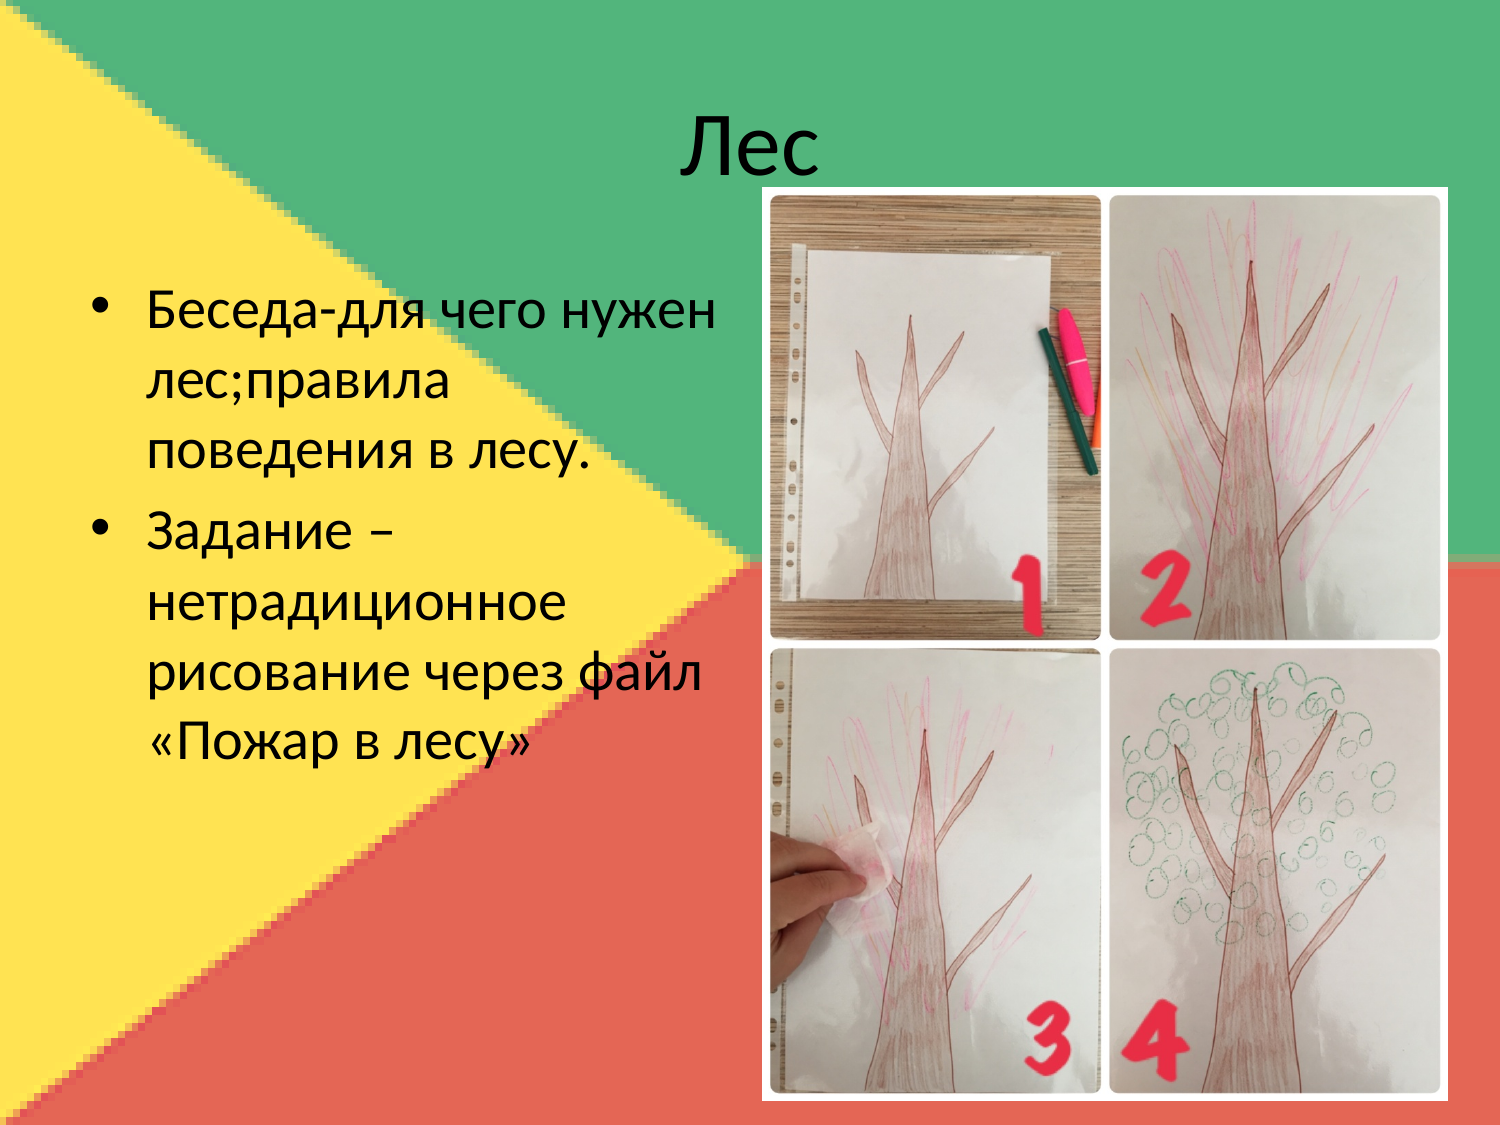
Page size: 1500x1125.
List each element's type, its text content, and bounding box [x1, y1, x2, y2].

list Беседа-для чего нужен лес;правила поведения в лесу. Задание –нетрадиционное рисование через файл «Пожар в лесу» [75, 262, 738, 1005]
title Лес [75, 45, 1425, 233]
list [762, 187, 1448, 1101]
